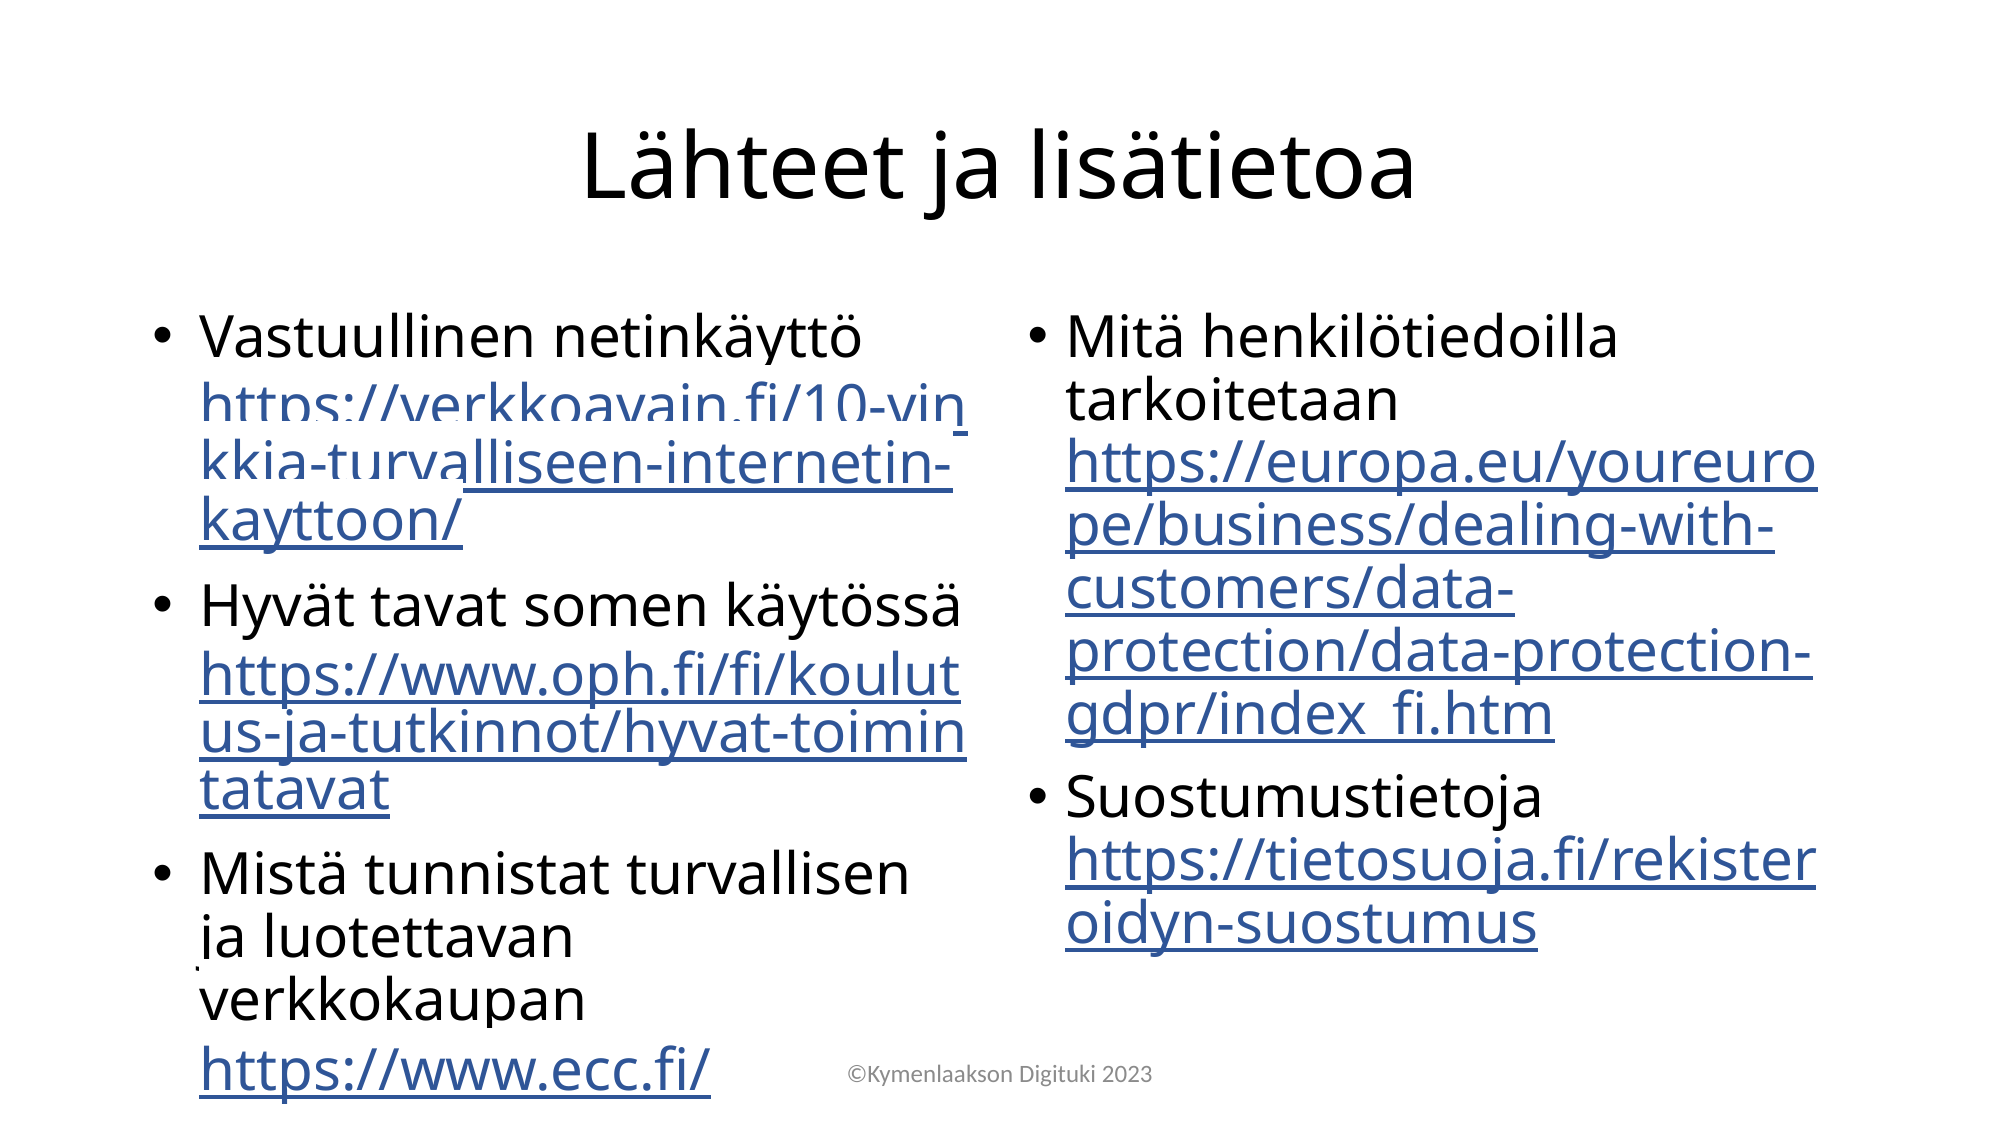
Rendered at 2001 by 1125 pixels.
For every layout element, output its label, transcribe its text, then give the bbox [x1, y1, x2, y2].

list Vastuullinen netinkäyttö https://verkkoavain.fi/10-vinkkia-turvalliseen-internetin-kayttoon/ Hyvät tavat somen käytössä https://www.oph.fi/fi/koulutus-ja-tutkinnot/hyvat-toimintatavat Mistä tunnistat turvallisen ja luotettavan verkkokaupan https://www.ecc.fi/ [137, 299, 988, 1014]
footer ©Kymenlaakson Digituki 2023 [662, 1042, 1338, 1103]
list Mitä henkilötiedoilla tarkoitetaan https://europa.eu/youreurope/business/dealing-with-customers/data-protection/data-protection-gdpr/index_fi.htm Suostumustietoja https://tietosuoja.fi/rekisteroidyn-suostumus [1012, 299, 1863, 1014]
title Lähteet ja lisätietoa [137, 59, 1863, 278]
